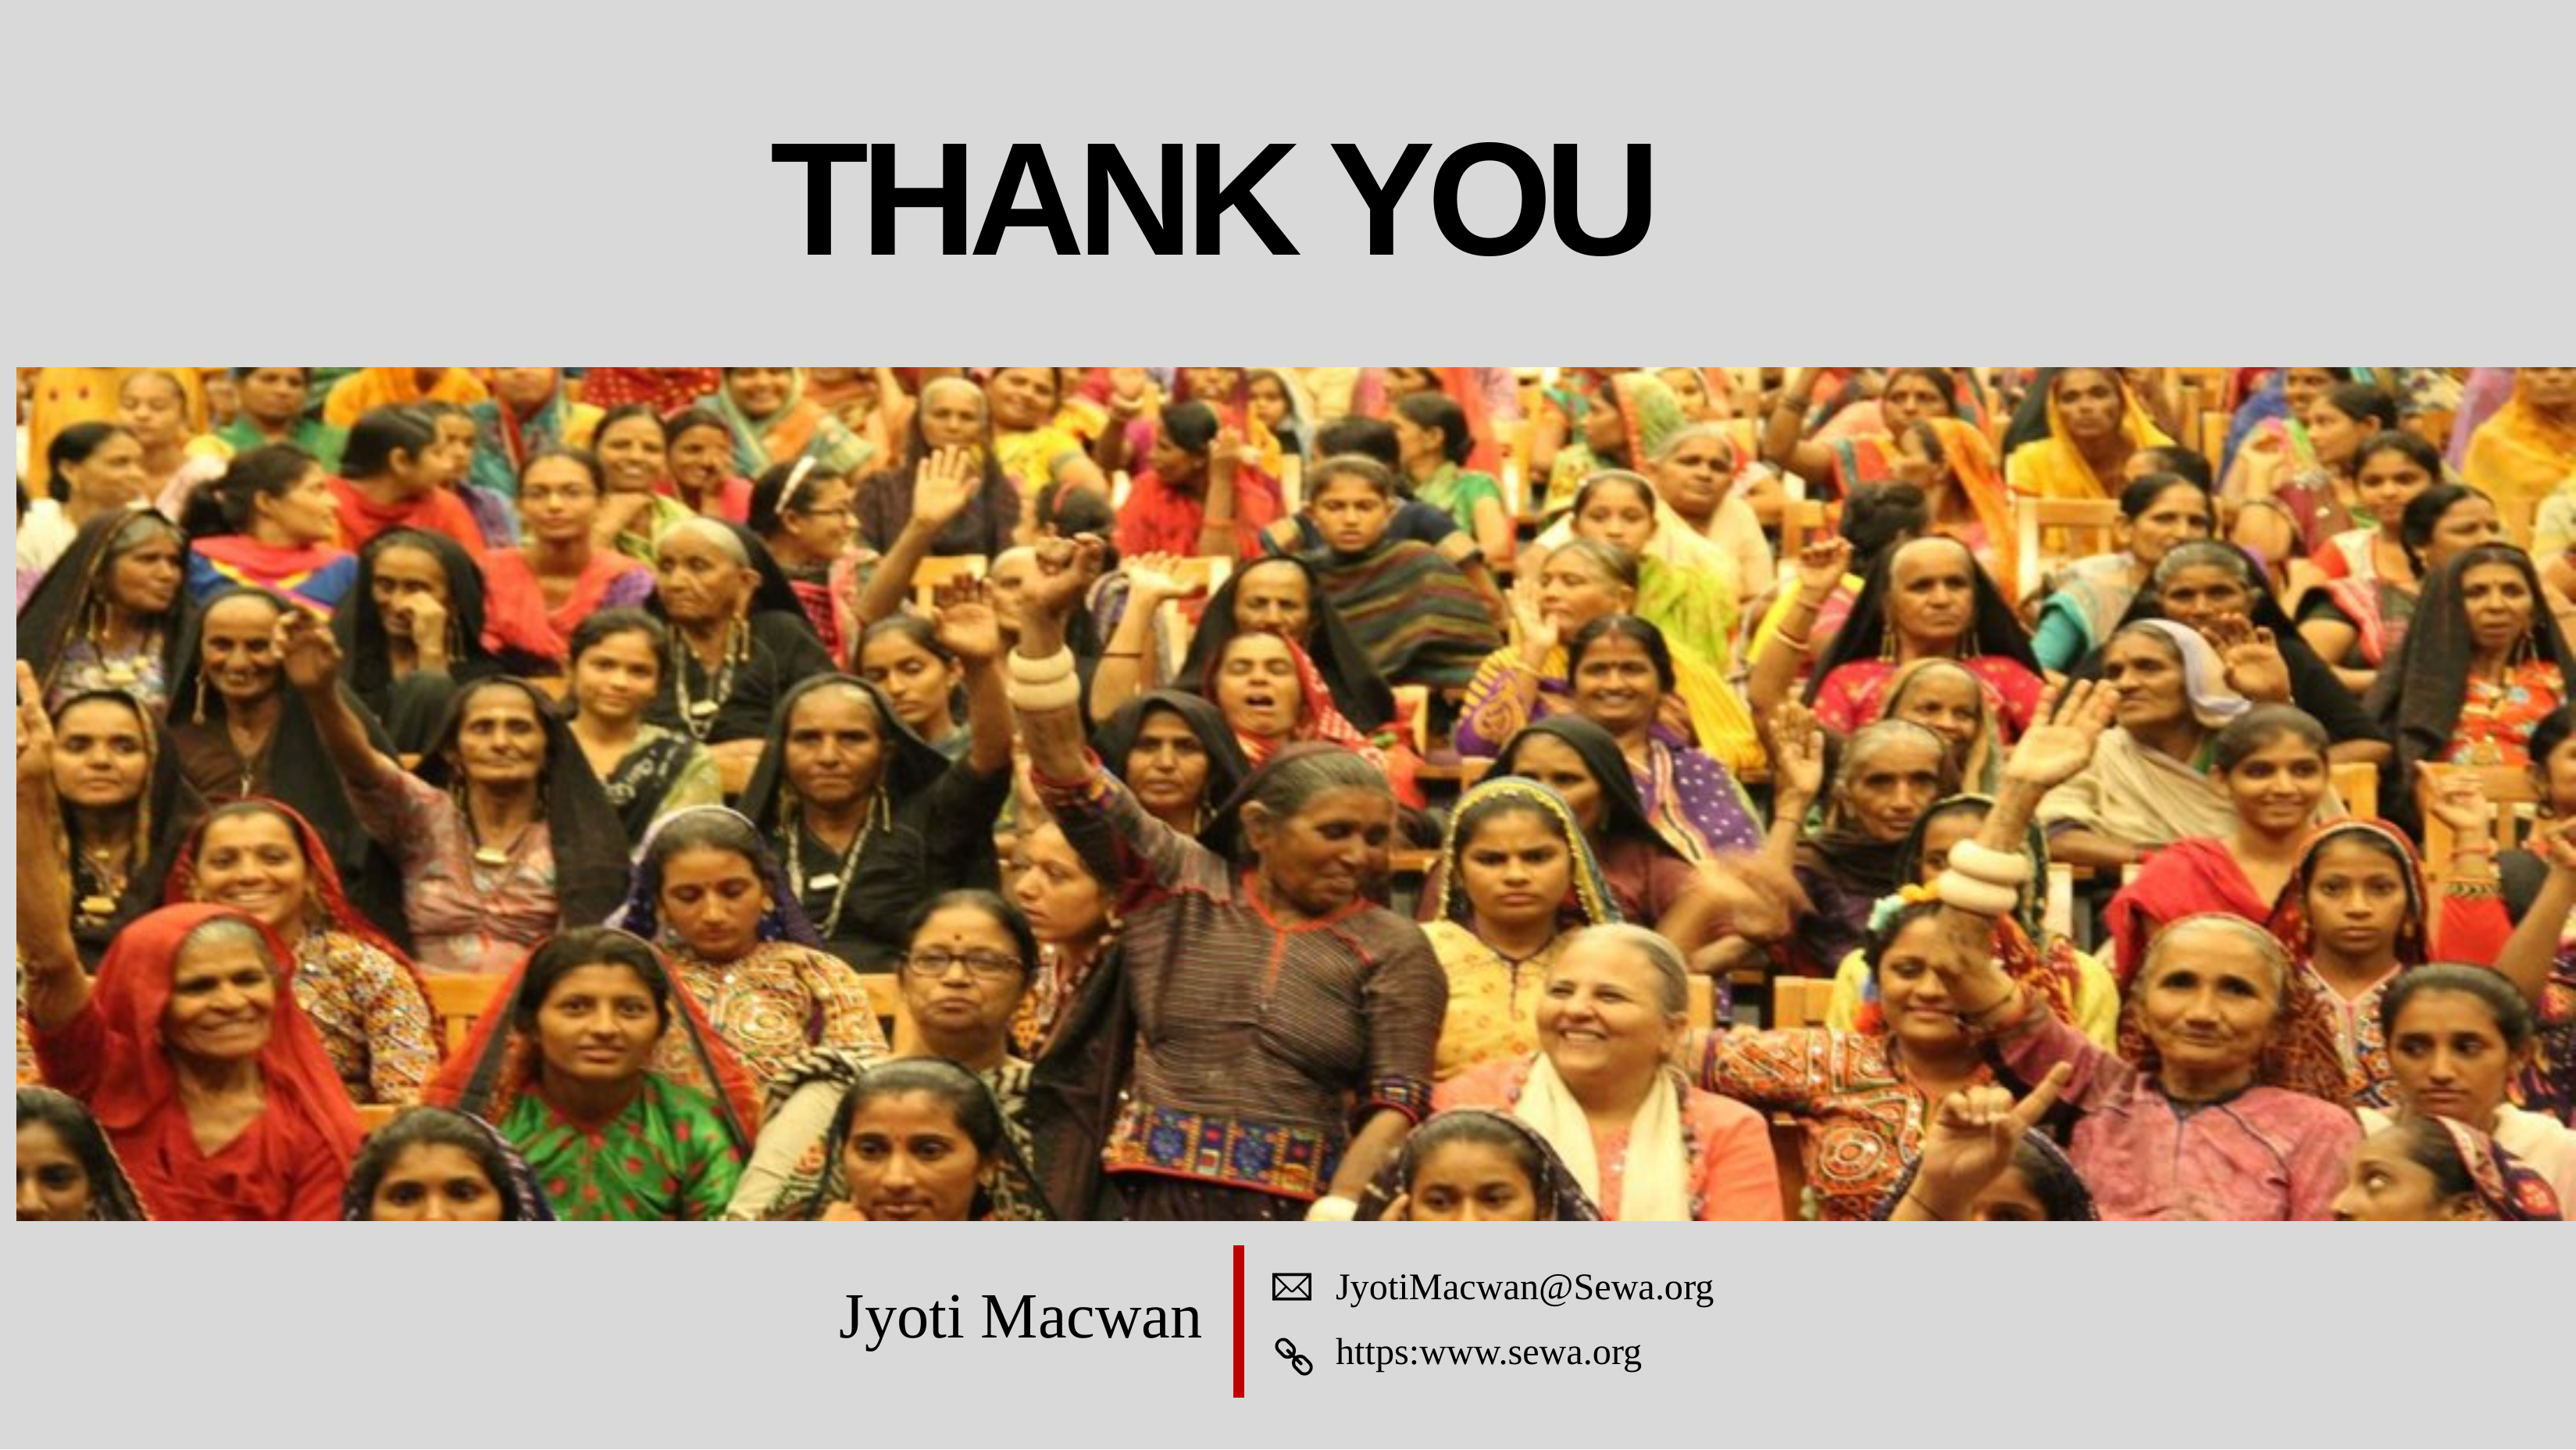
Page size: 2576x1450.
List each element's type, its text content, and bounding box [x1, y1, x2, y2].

text_box [1233, 1245, 1245, 1398]
list Jyoti Macwan [498, 1282, 1203, 1363]
text_box JyotiMacwan@Sewa.org [1335, 1266, 1951, 1317]
picture [16, 367, 2576, 1221]
title THANK YOU [497, 13, 1934, 367]
text_box https:www.sewa.org [1335, 1331, 1951, 1383]
picture [1268, 1330, 1320, 1383]
picture [1268, 1263, 1315, 1310]
